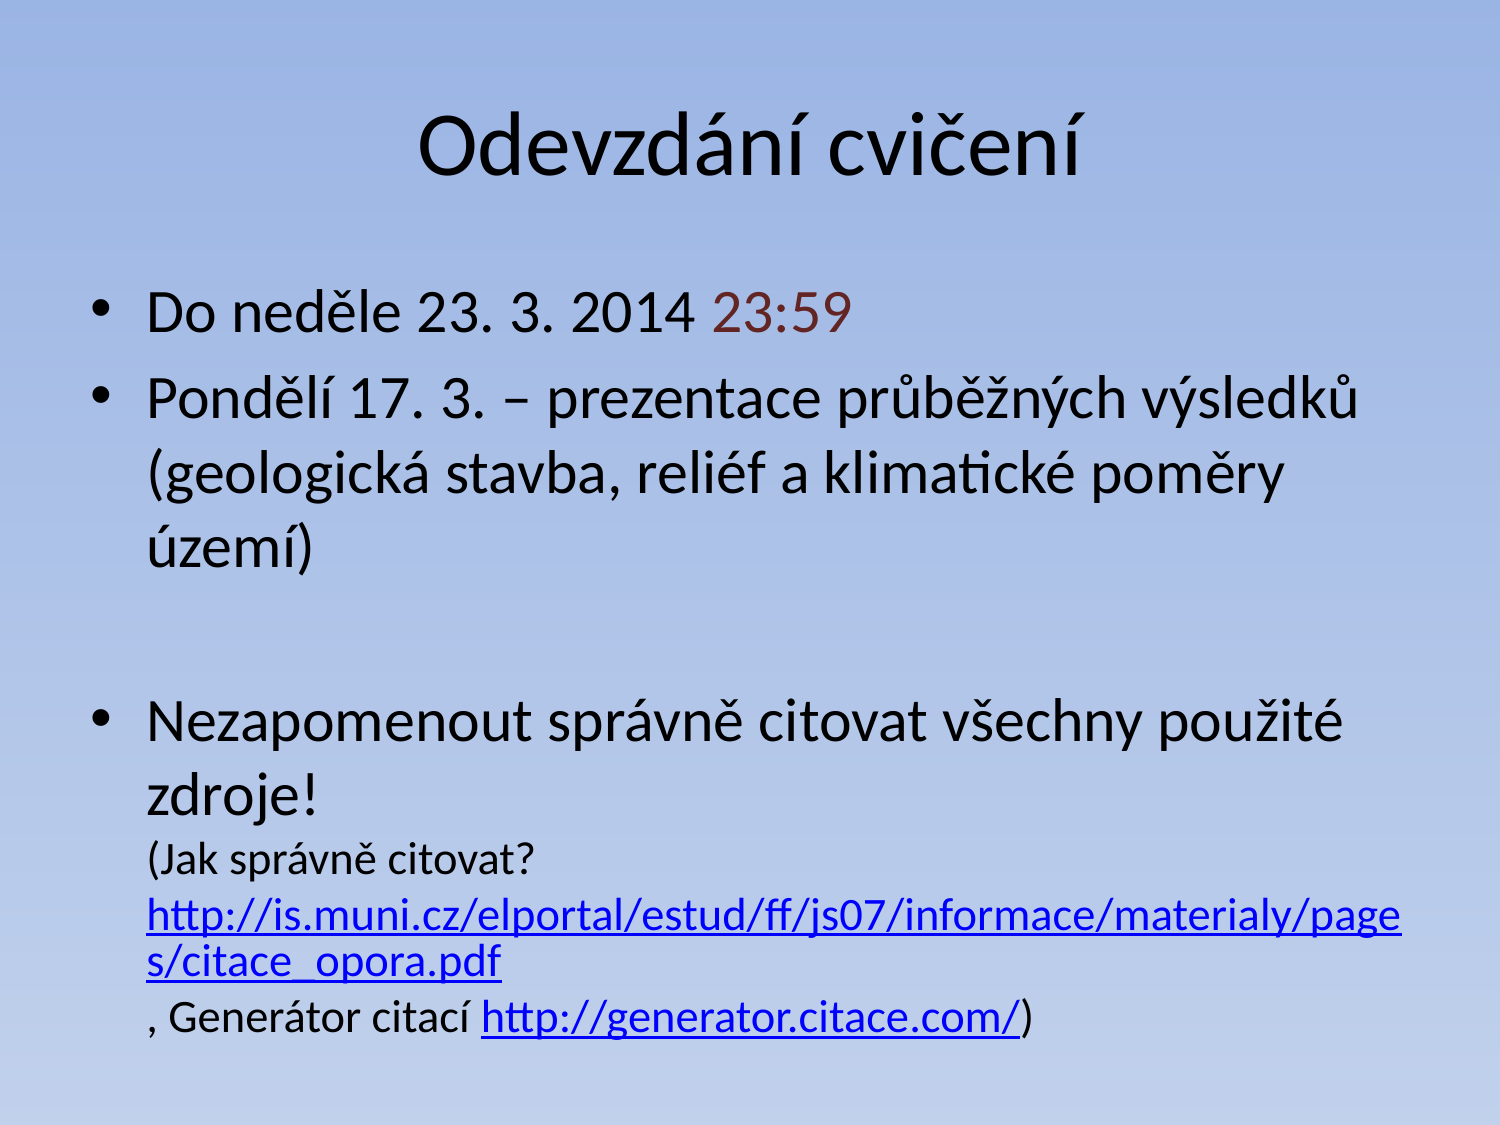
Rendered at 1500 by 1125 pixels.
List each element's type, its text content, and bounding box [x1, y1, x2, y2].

title Odevzdání cvičení [75, 45, 1425, 233]
list Do neděle 23. 3. 2014 23:59 Pondělí 17. 3. – prezentace průběžných výsledků (geologická stavba, reliéf a klimatické poměry území) Nezapomenout správně citovat všechny použité zdroje! (Jak správně citovat? http://is.muni.cz/elportal/estud/ff/js07/informace/materialy/pages/citace_opora.pdf, Generátor citací http://generator.citace.com/) [75, 262, 1425, 1005]
